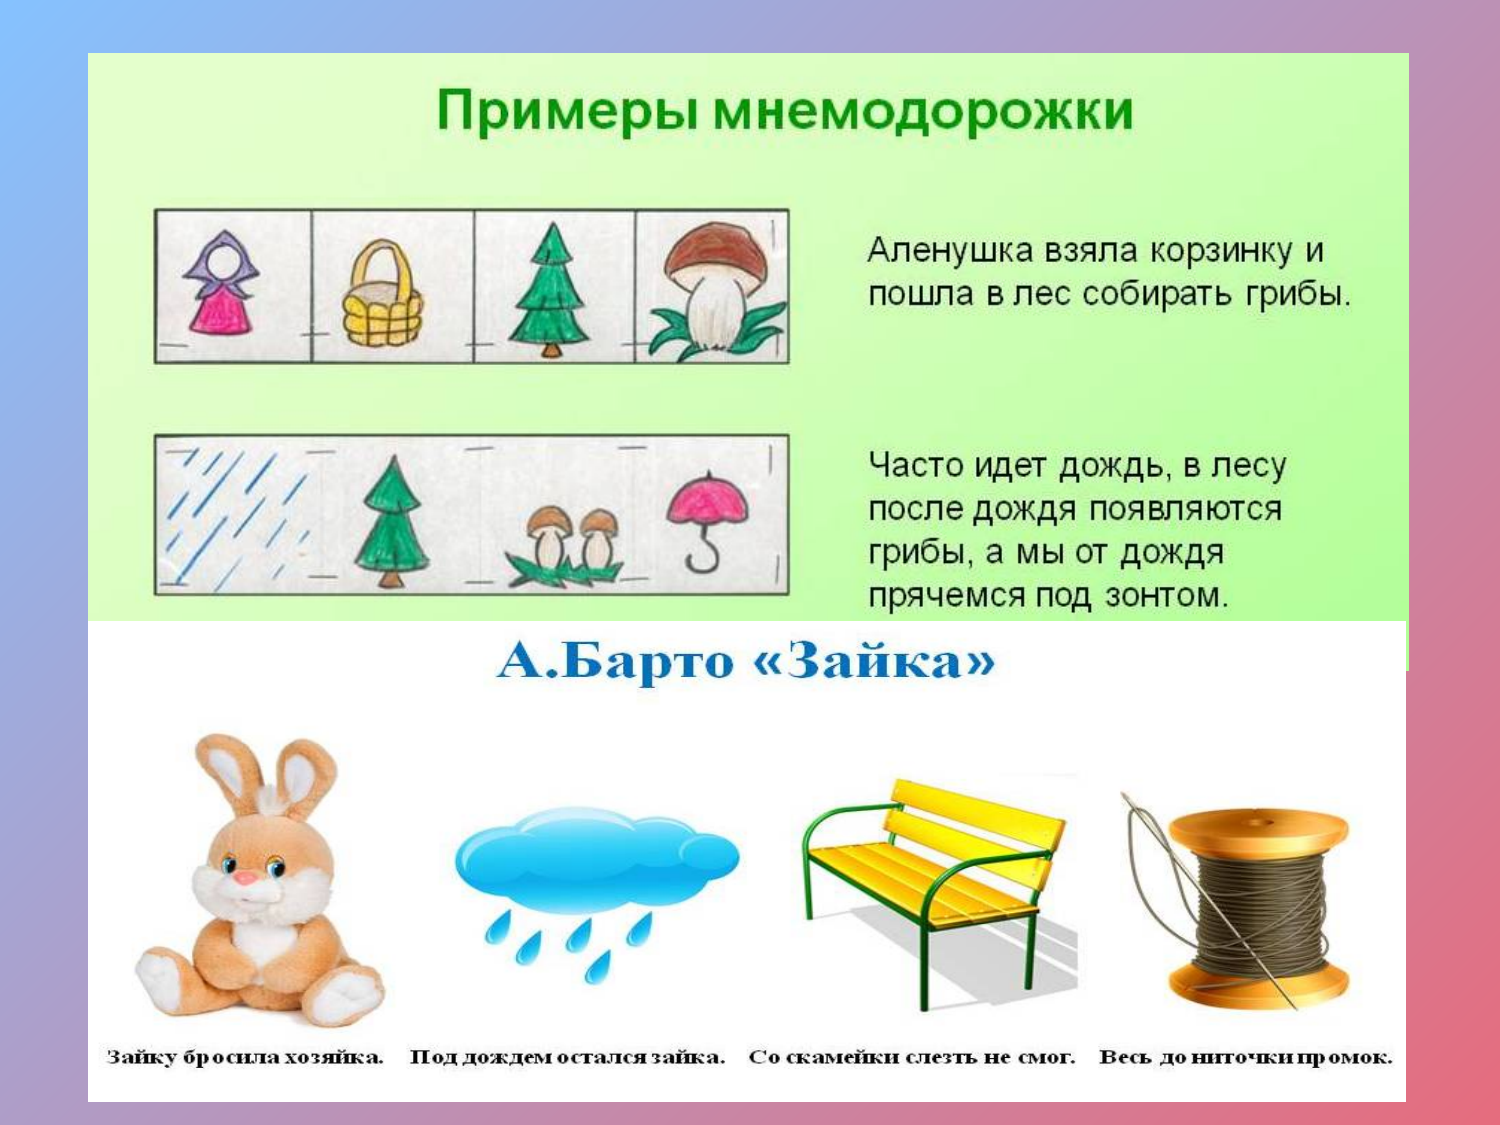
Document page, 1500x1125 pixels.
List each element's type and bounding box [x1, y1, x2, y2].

picture [88, 53, 1409, 1102]
